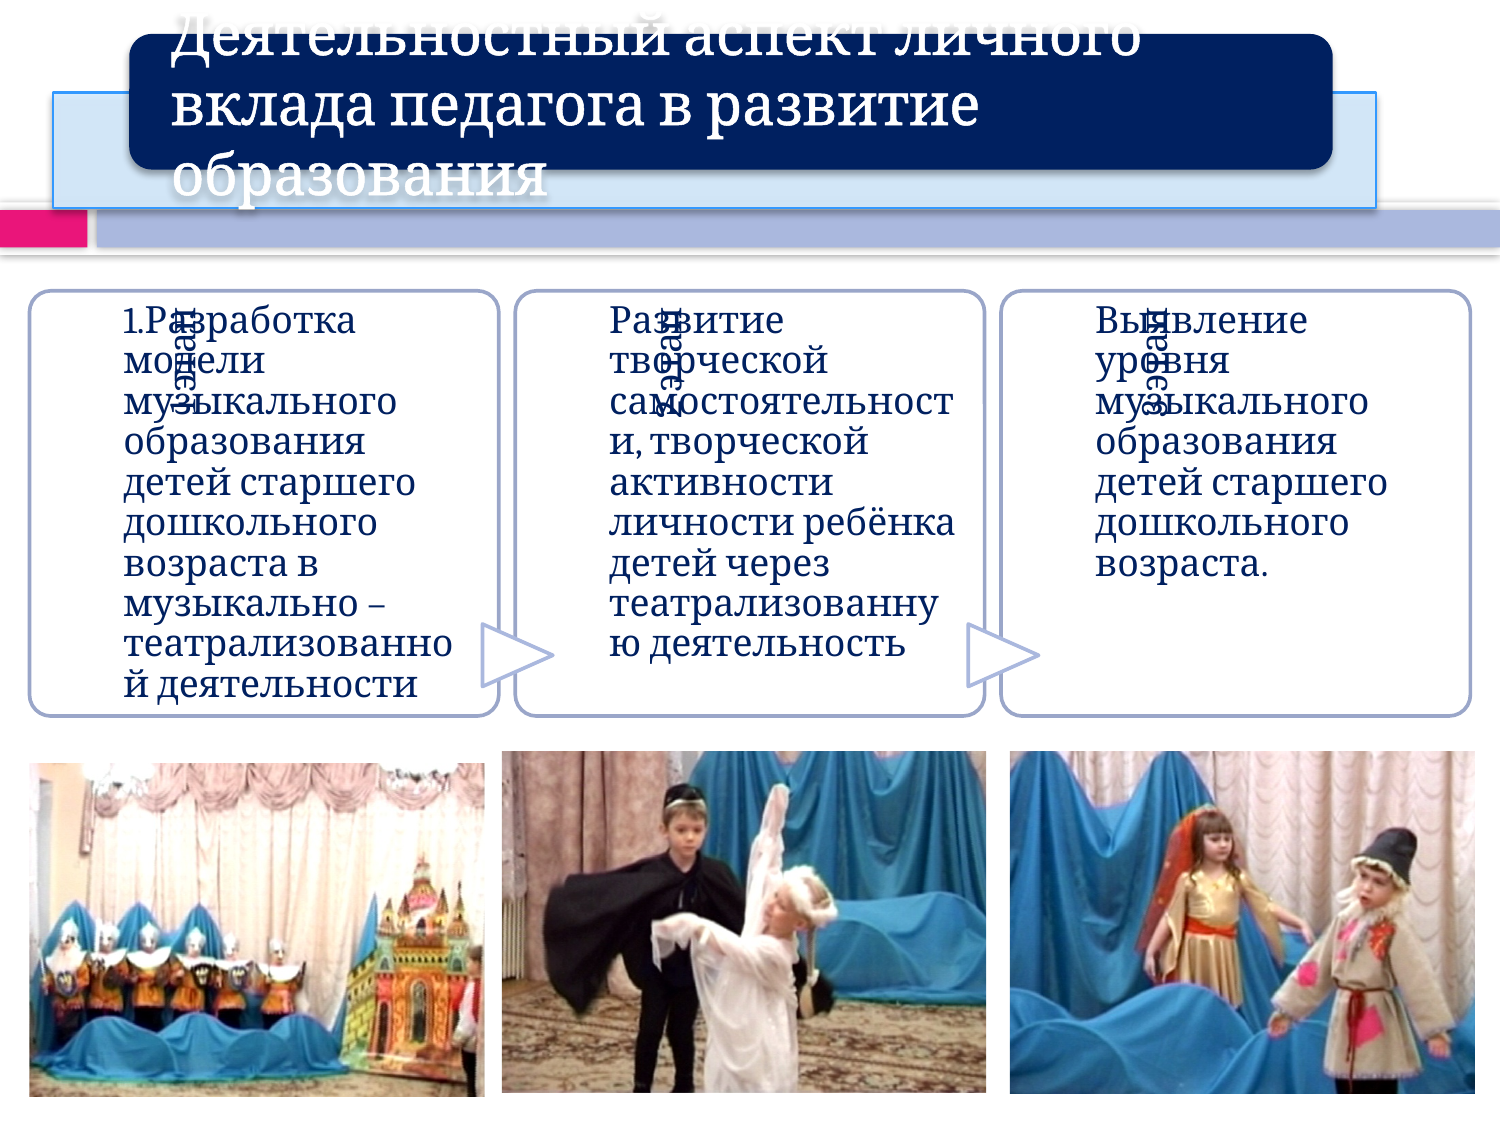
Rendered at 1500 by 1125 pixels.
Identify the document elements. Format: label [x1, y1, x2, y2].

text_box [52, 18, 1377, 209]
picture [501, 750, 988, 1093]
picture [28, 762, 486, 1097]
picture [1009, 750, 1476, 1095]
text_box [28, 289, 1472, 717]
